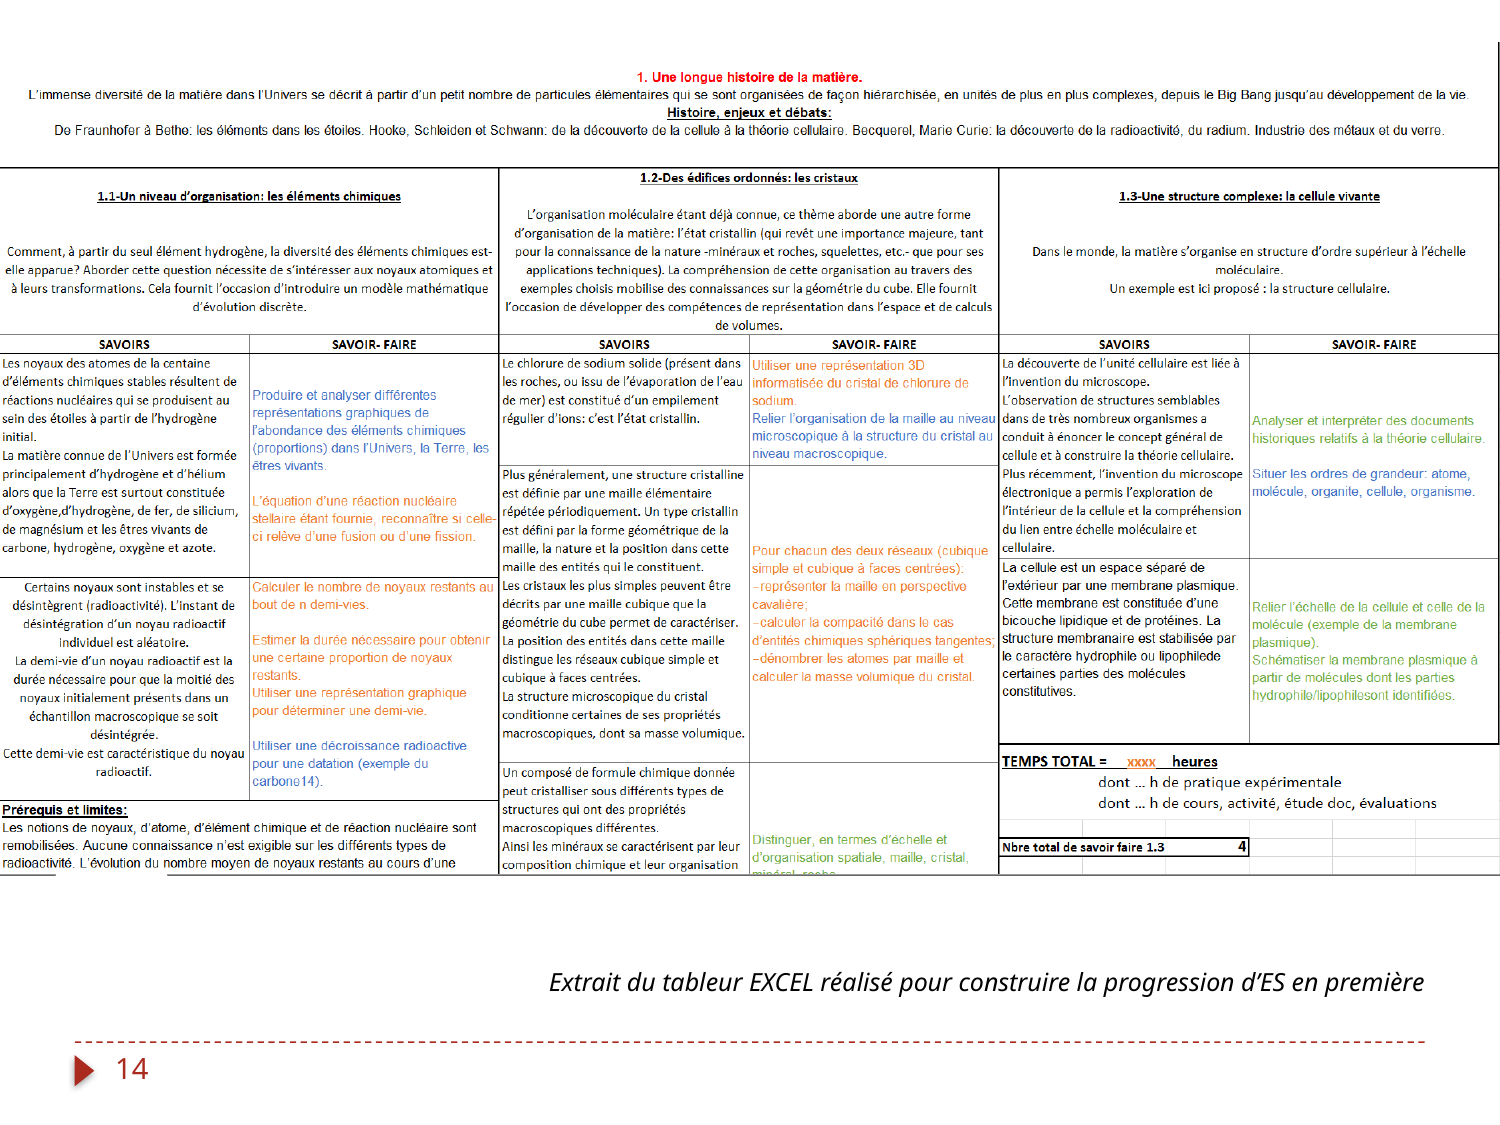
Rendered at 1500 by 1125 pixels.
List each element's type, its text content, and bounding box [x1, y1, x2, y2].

text_box Extrait du tableur EXCEL réalisé pour construire la progression d’ES en première [112, 959, 1441, 1004]
picture [0, 42, 1500, 876]
slide_number 14 [100, 1042, 426, 1103]
